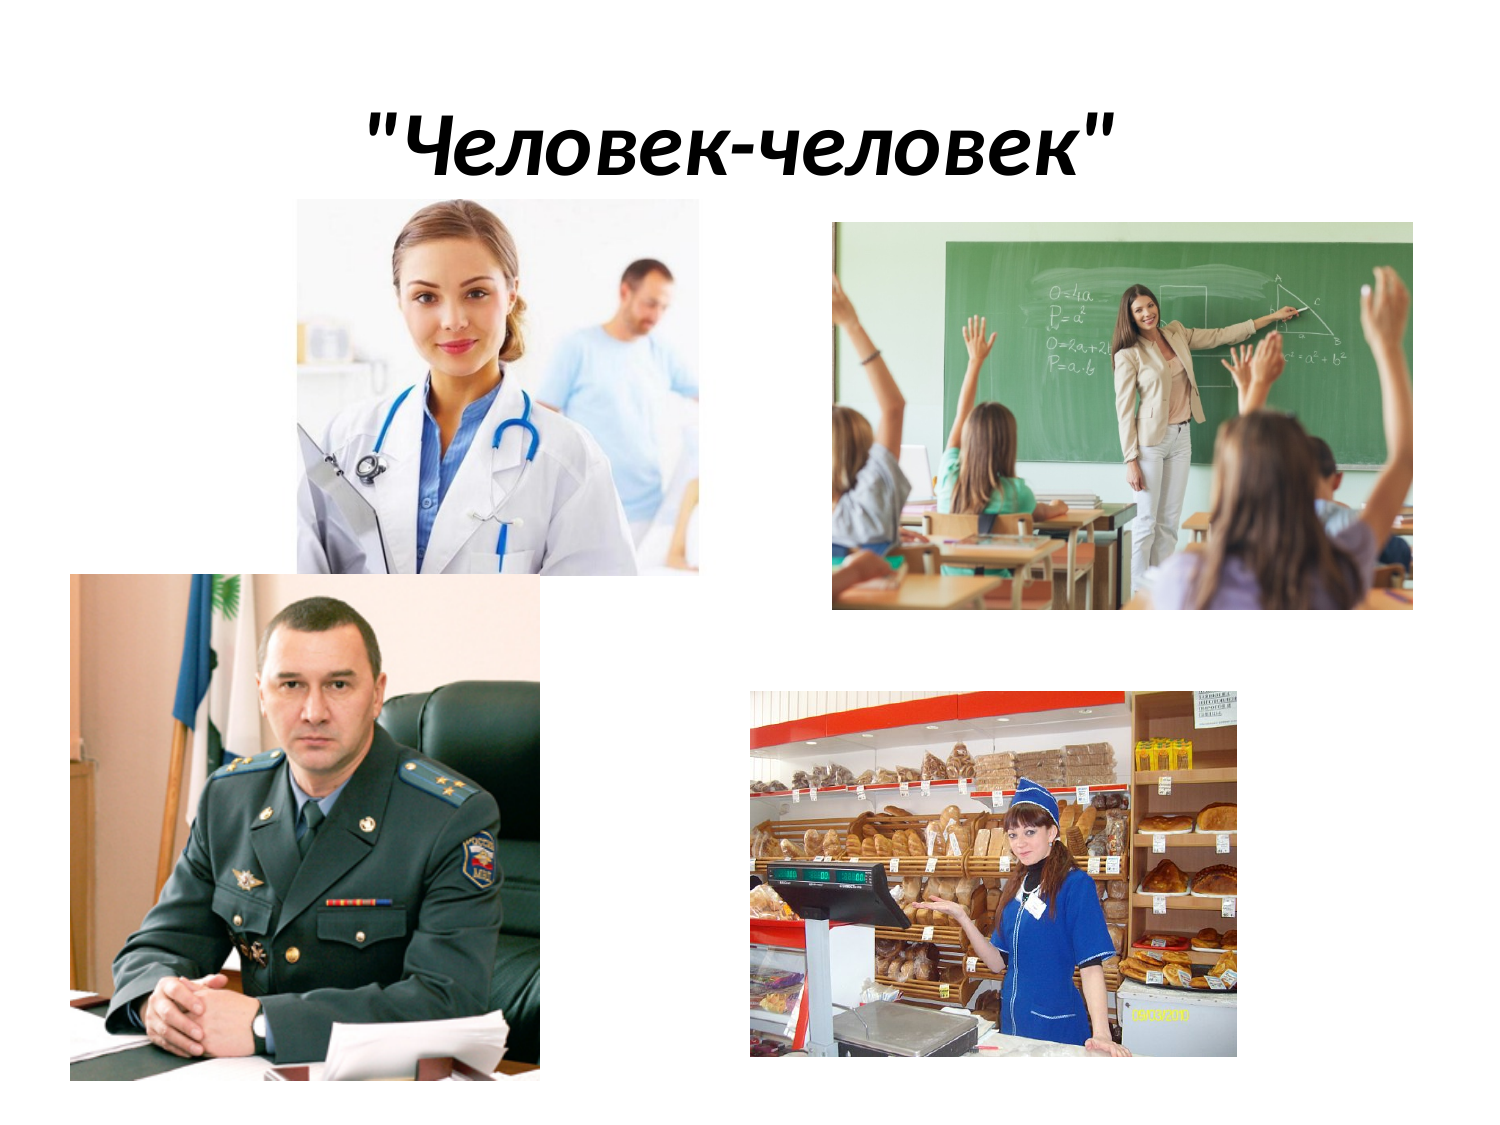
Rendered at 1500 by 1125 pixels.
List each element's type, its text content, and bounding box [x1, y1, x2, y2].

picture [749, 691, 1237, 1057]
picture [70, 198, 786, 1081]
picture [831, 222, 1413, 610]
title "Человек-человек" [75, 45, 1425, 233]
